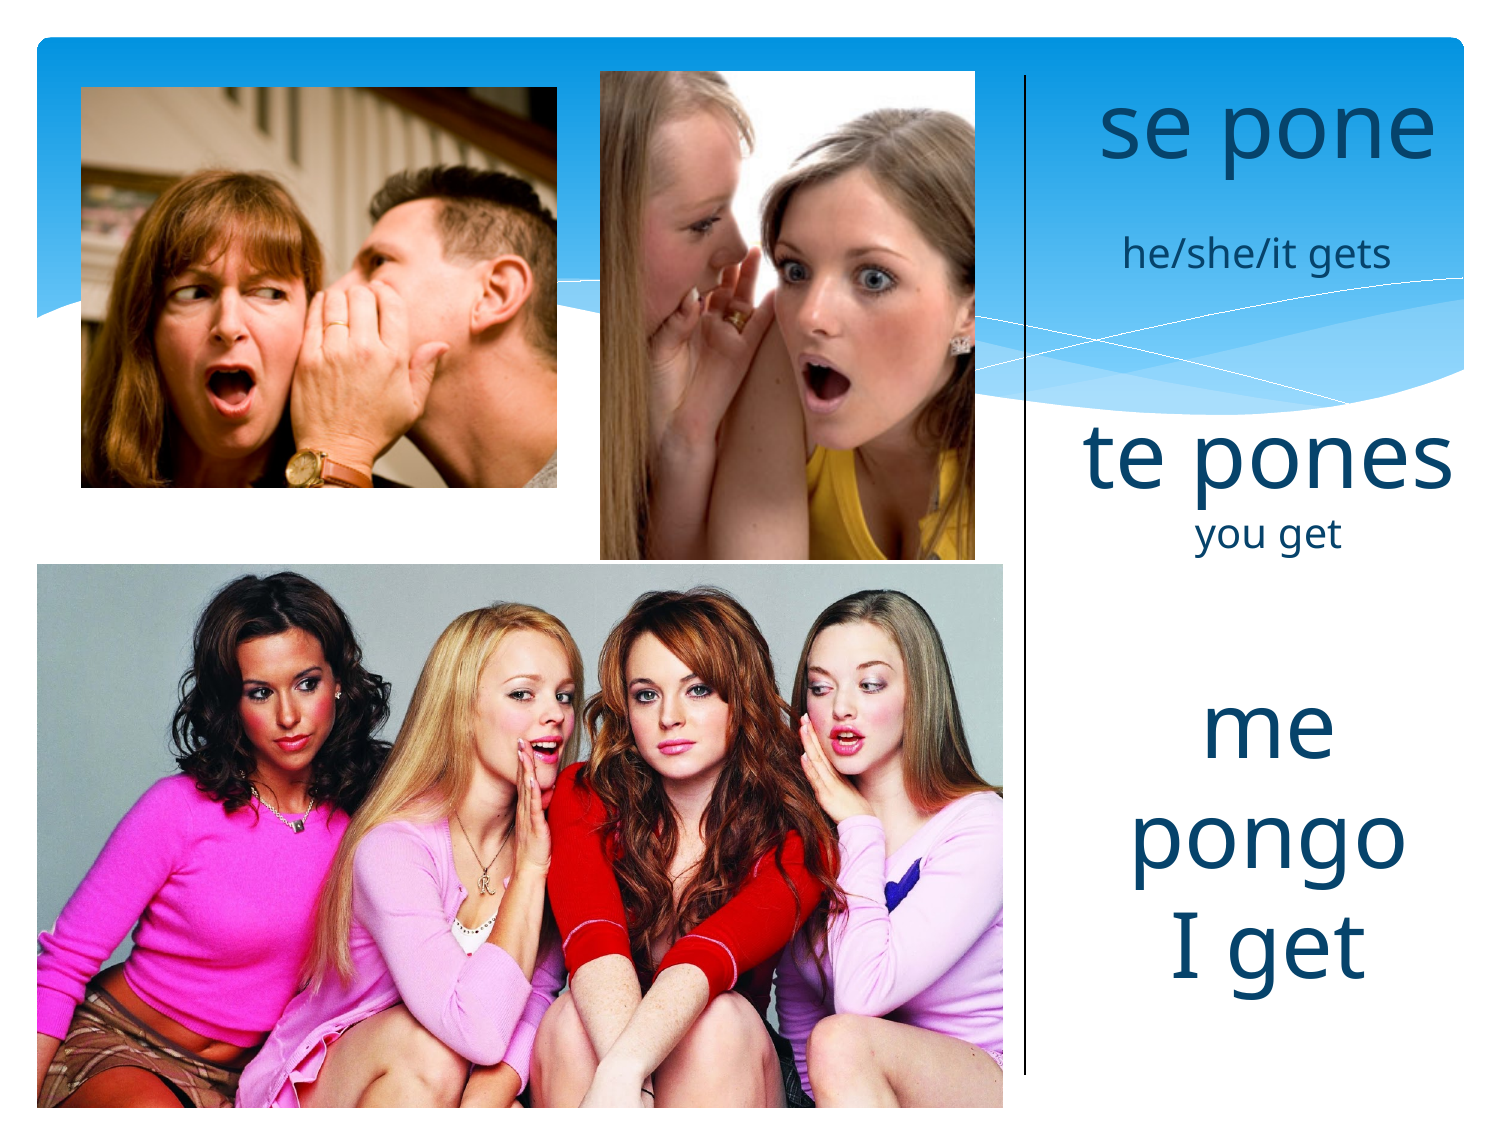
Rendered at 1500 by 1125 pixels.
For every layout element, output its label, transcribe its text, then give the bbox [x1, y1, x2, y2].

picture [80, 88, 557, 488]
title se pone he/she/it gets te pones you get me pongo I get [1050, 69, 1488, 995]
picture [599, 72, 976, 560]
picture [37, 564, 1003, 1108]
